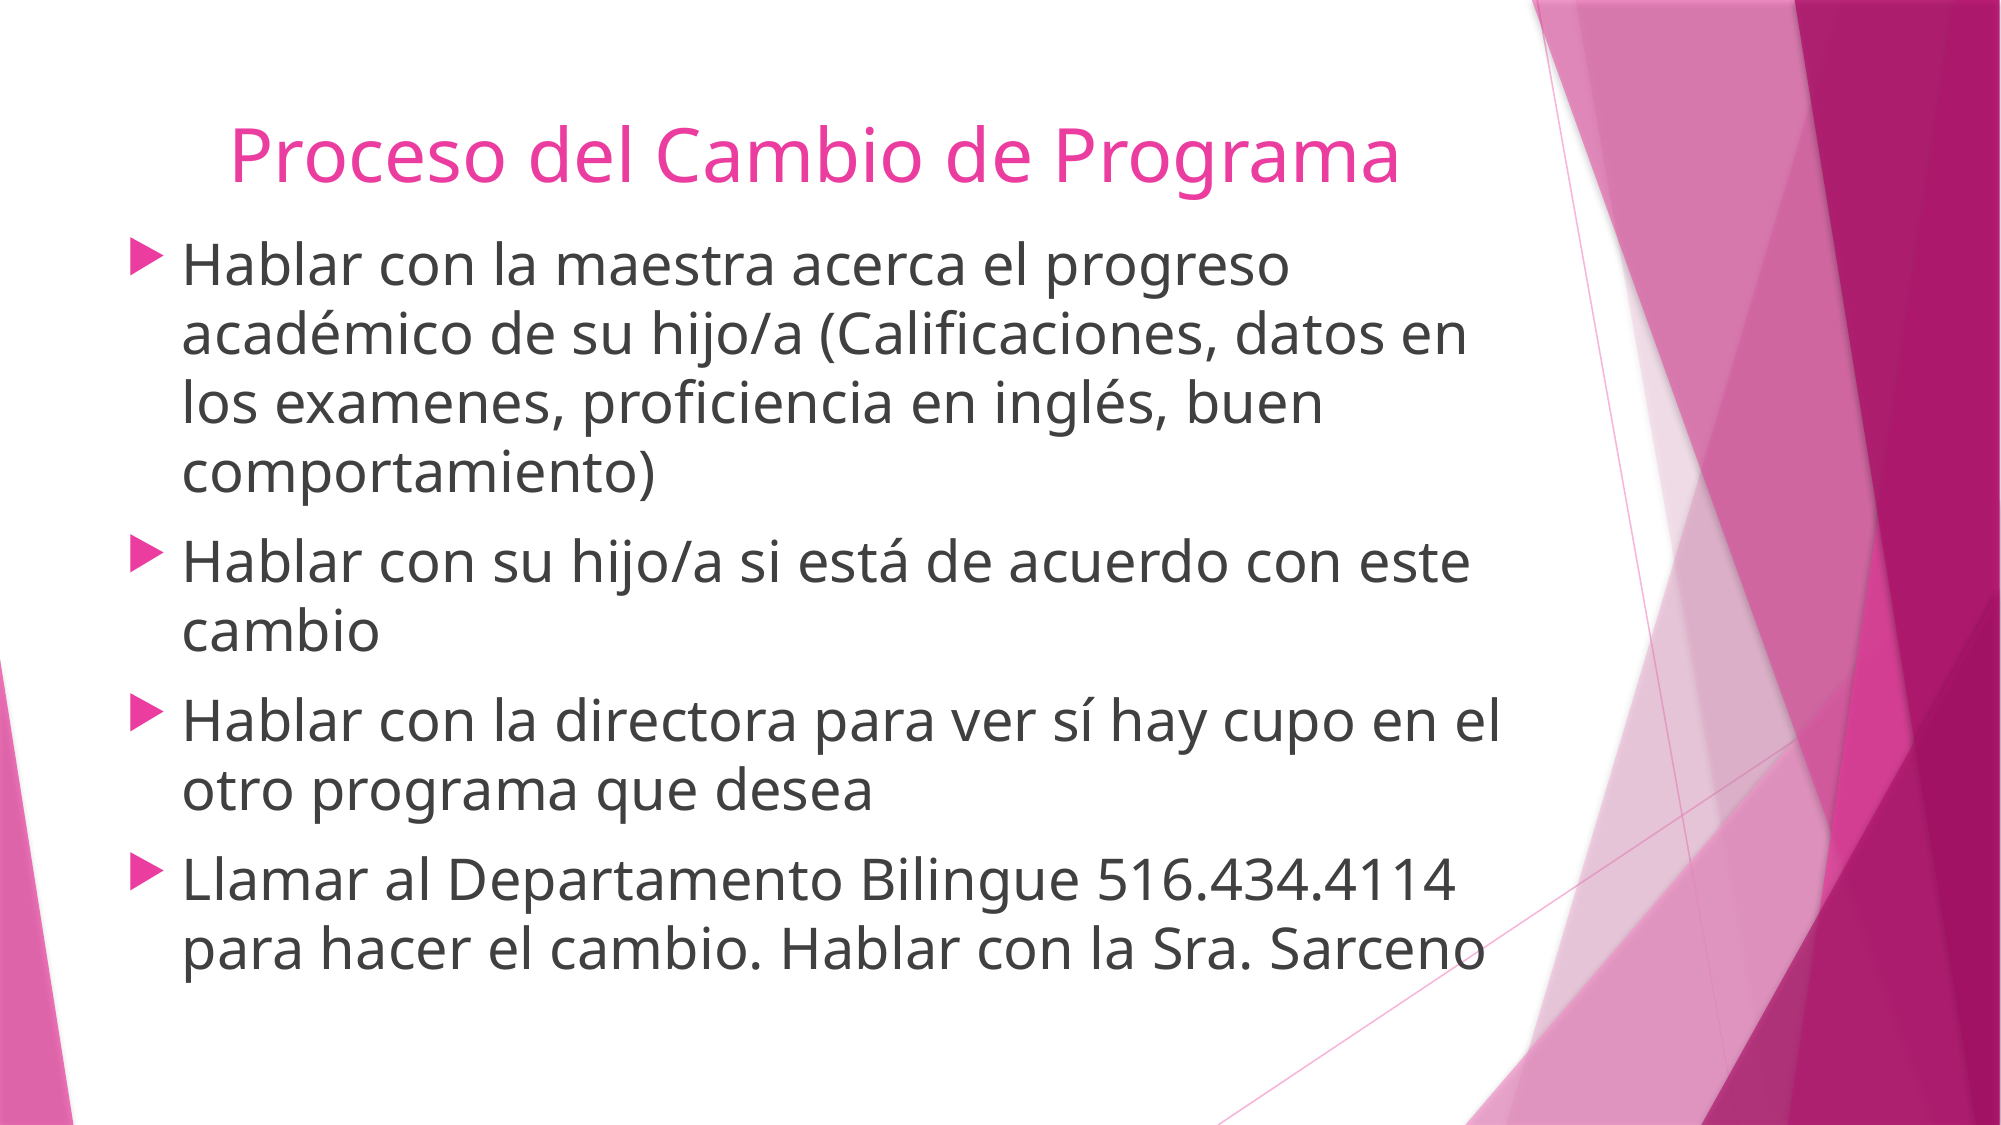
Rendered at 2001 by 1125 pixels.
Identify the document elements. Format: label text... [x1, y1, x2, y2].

list Hablar con la maestra acerca el progreso académico de su hijo/a (Calificaciones, datos en los examenes, proficiencia en inglés, buen comportamiento) Hablar con su hijo/a si está de acuerdo con este cambio Hablar con la directora para ver sí hay cupo en el otro programa que desea Llamar al Departamento Bilingue 516.434.4114 para hacer el cambio. Hablar con la Sra. Sarceno [111, 219, 1522, 991]
title Proceso del Cambio de Programa [111, 99, 1522, 219]
